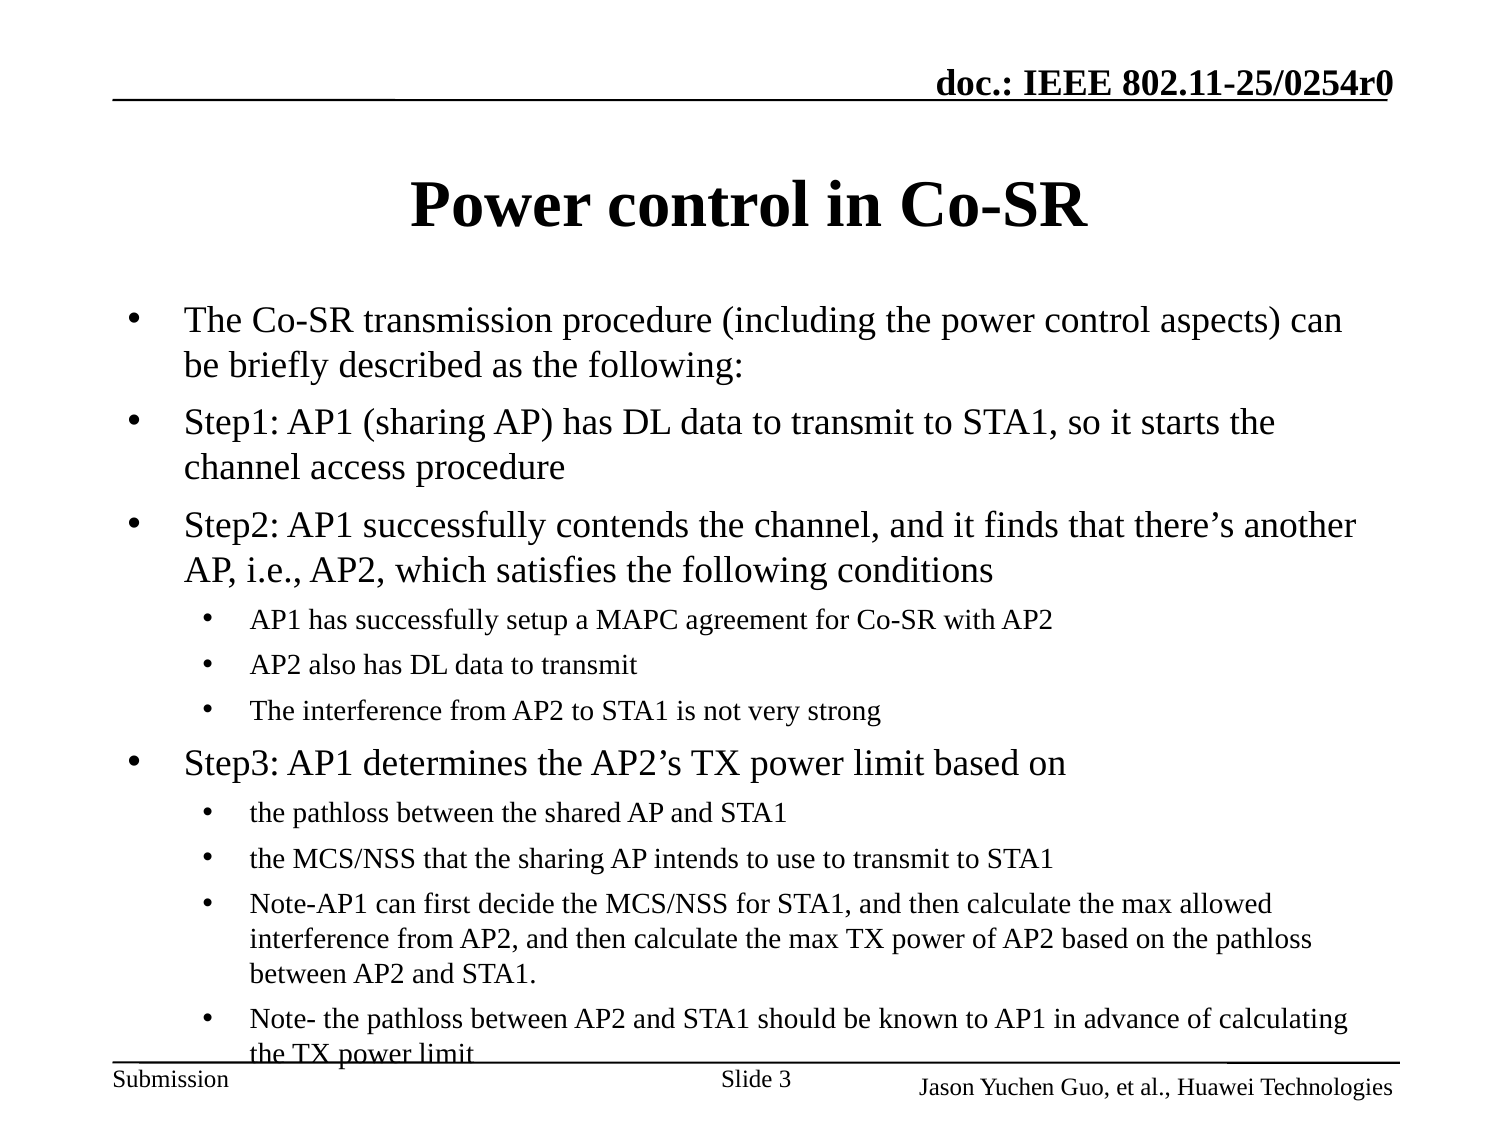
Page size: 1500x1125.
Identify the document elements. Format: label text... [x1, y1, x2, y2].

slide_number Slide 3 [712, 1063, 800, 1123]
list The Co-SR transmission procedure (including the power control aspects) can be briefly described as the following: Step1: AP1 (sharing AP) has DL data to transmit to STA1, so it starts the channel access procedure Step2: AP1 successfully contends the channel, and it finds that there’s another AP, i.e., AP2, which satisfies the following conditions AP1 has successfully setup a MAPC agreement for Co-SR with AP2 AP2 also has DL data to transmit The interference from AP2 to STA1 is not very strong Step3: AP1 determines the AP2’s TX power limit based on the pathloss between the shared AP and STA1 the MCS/NSS that the sharing AP intends to use to transmit to STA1 Note-AP1 can first decide the MCS/NSS for STA1, and then calculate the max allowed interference from AP2, and then calculate the max TX power of AP2 based on the pathloss between AP2 and STA1. Note- the pathloss between AP2 and STA1 should be known to AP1 in advance of calculating the TX power limit [112, 286, 1388, 1063]
title Power control in Co-SR [112, 112, 1388, 286]
